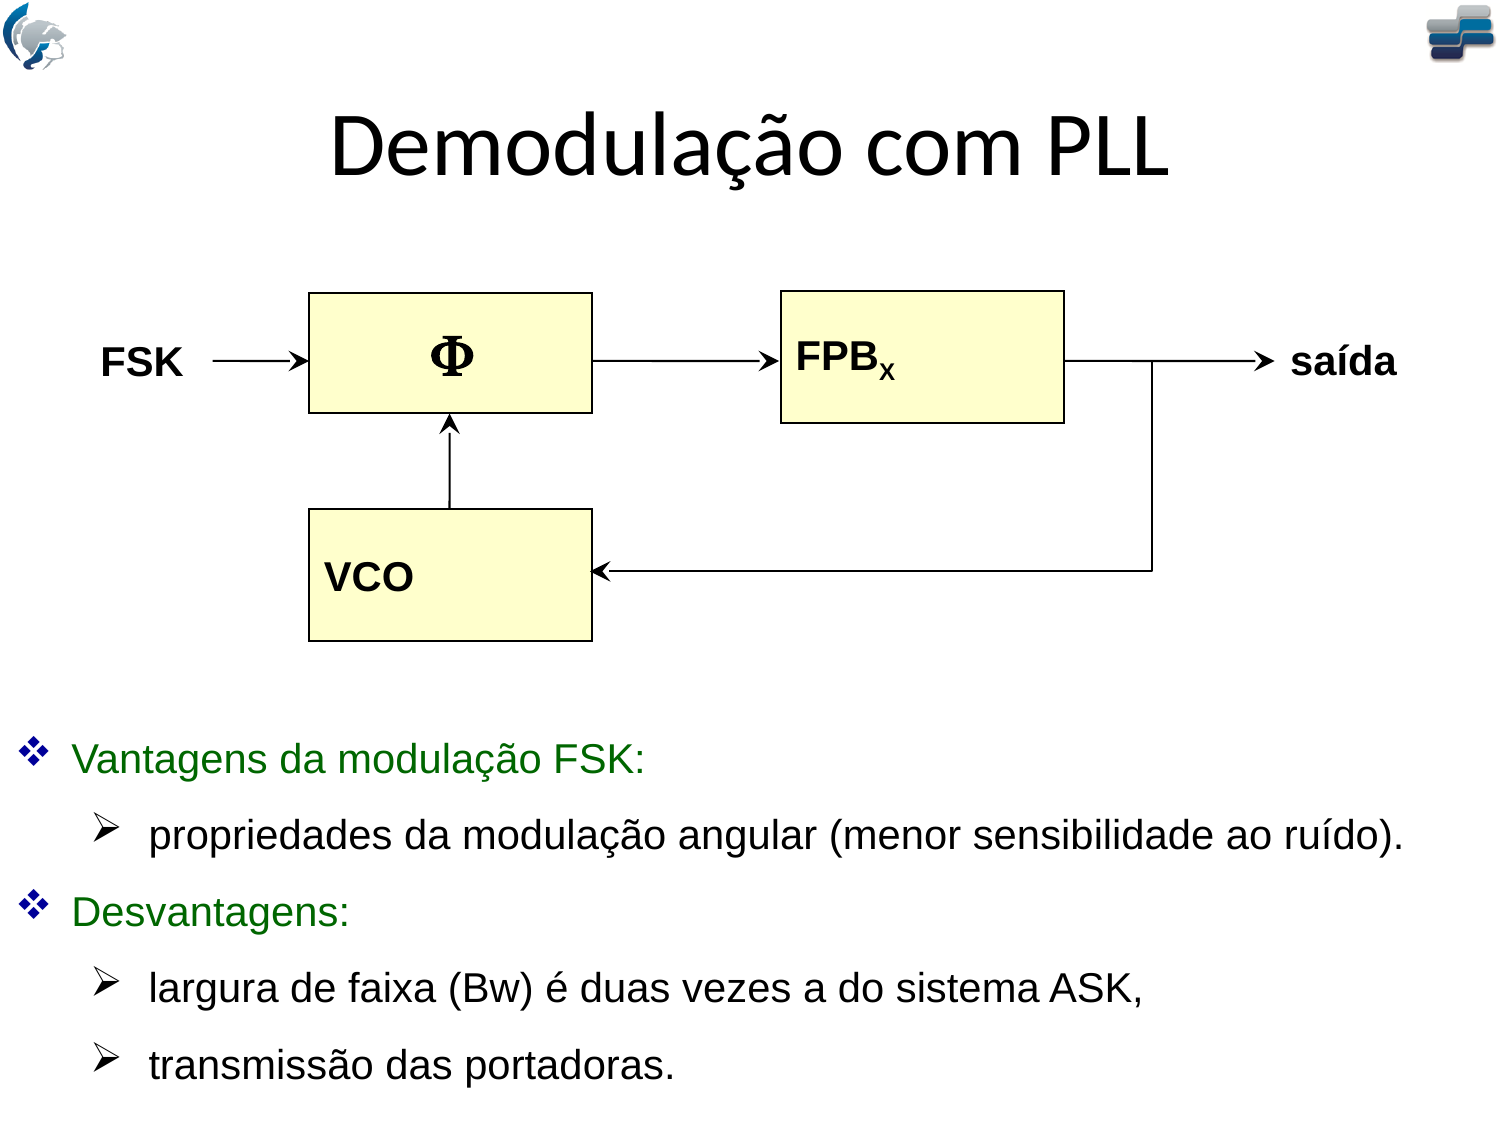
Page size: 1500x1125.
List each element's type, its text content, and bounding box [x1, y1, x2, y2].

text_box Vantagens da modulação FSK: propriedades da modulação angular (menor sensibilidade ao ruído). Desvantagens: largura de faixa (Bw) é duas vezes a do sistema ASK, transmissão das portadoras. [0, 713, 1500, 1125]
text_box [85, 290, 1413, 642]
picture [1423, 3, 1500, 67]
title Demodulação com PLL [75, 45, 1425, 233]
picture [0, 2, 77, 72]
